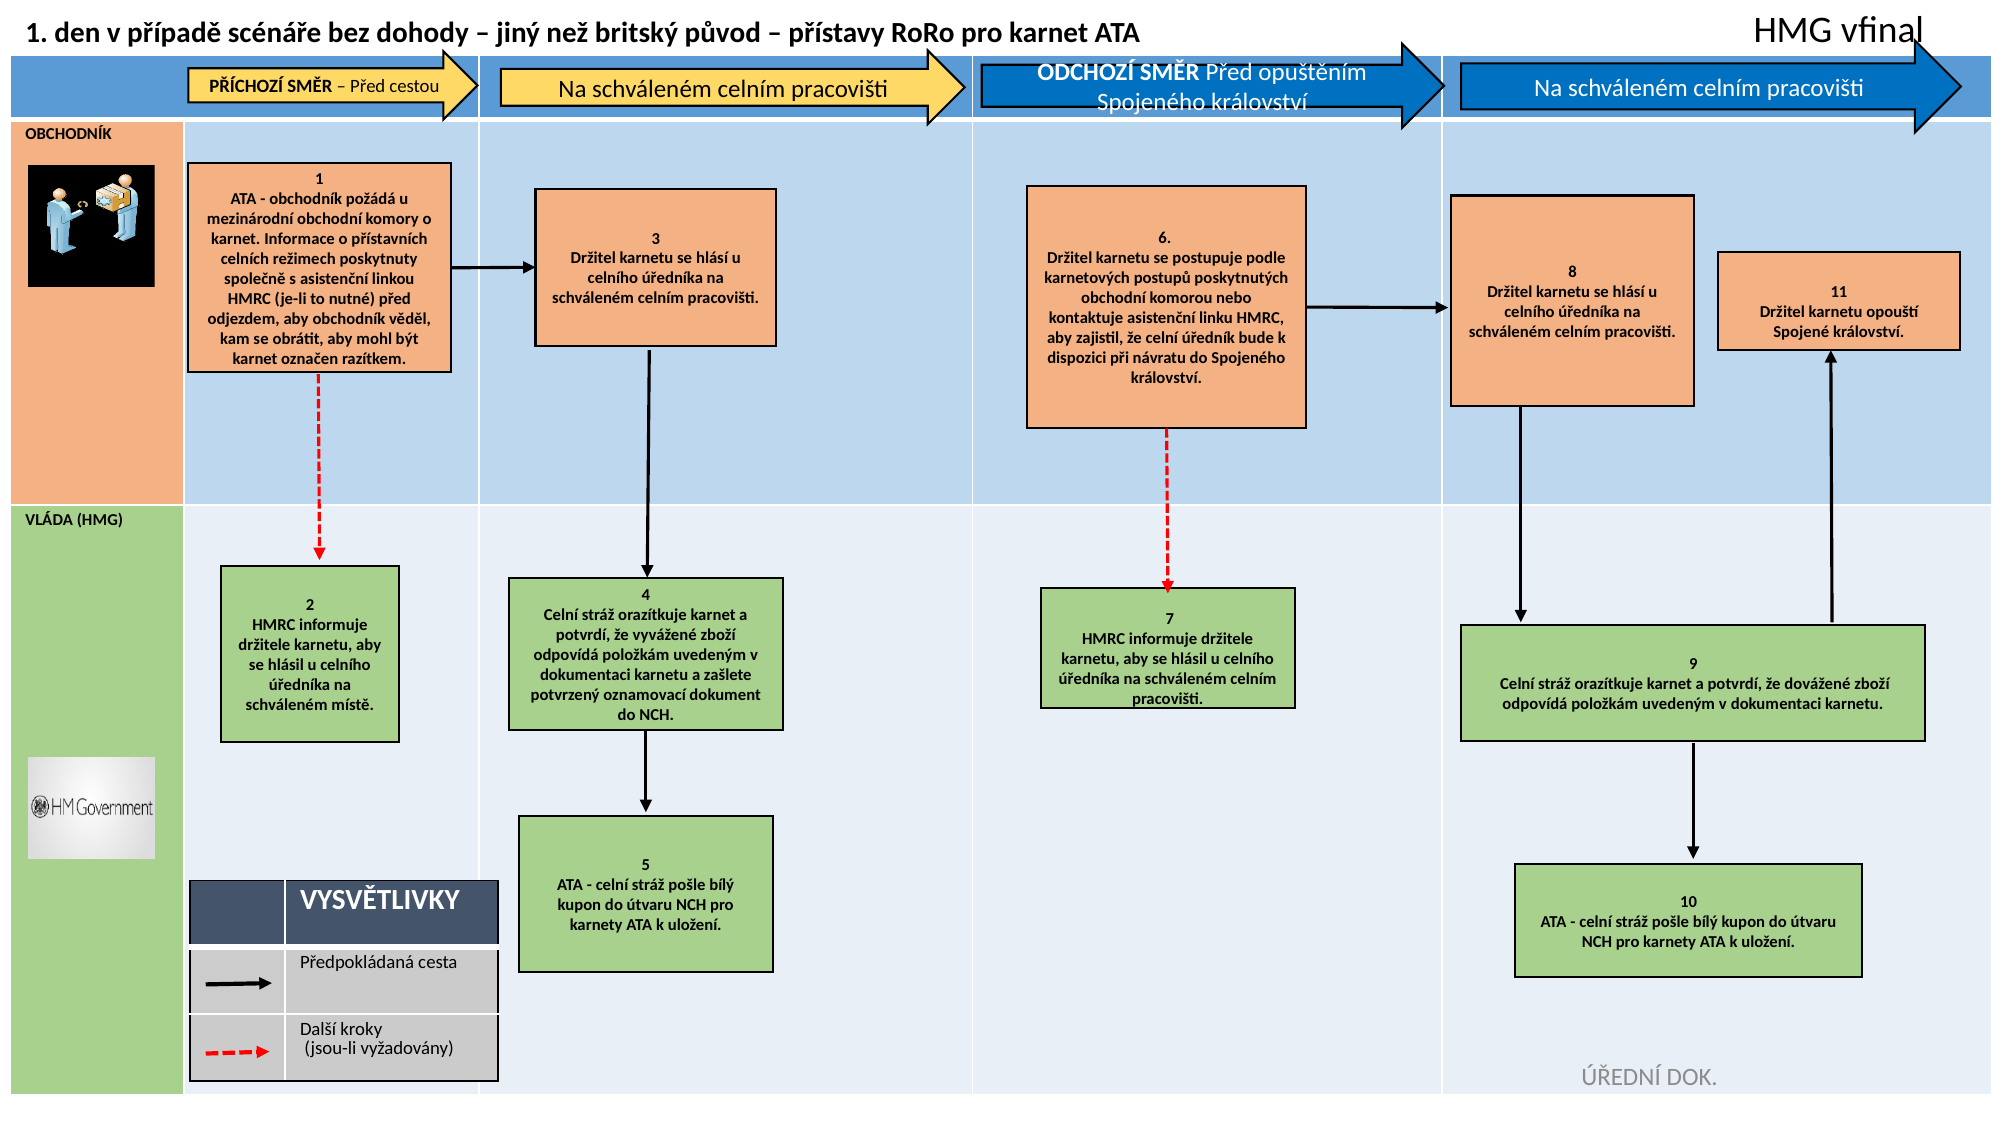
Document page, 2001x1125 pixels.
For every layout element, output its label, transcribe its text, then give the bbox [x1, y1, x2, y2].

table_cell [480, 122, 972, 504]
table_header [449, 88, 478, 117]
table_cell [480, 506, 972, 1094]
table_header [1443, 56, 1913, 117]
table_header [191, 881, 284, 944]
table_header [11, 66, 442, 117]
table_cell Předpokládaná cesta [286, 950, 497, 1013]
text_box 6. Držitel karnetu se postupuje podle karnetových postupů poskytnutých obchodní komorou nebo kontaktuje asistenční linku HMRC, aby zajistil, že celní úředník bude k dispozici při návratu do Spojeného království. [1026, 185, 1307, 429]
text_box HMG vfinal [1688, 0, 1940, 58]
text_box Na schváleném celním pracovišti [1460, 37, 1963, 136]
text_box PŘÍCHOZÍ SMĚR – Před cestou [187, 48, 479, 122]
table_cell VLÁDA (HMG) [11, 506, 183, 1094]
text_box 2 HMRC informuje držitele karnetu, aby se hlásil u celního úředníka na schváleném místě. [220, 565, 400, 743]
table_cell OBCHODNÍK [11, 122, 183, 504]
picture [28, 165, 155, 287]
table_cell [185, 122, 478, 504]
text_box 8 Držitel karnetu se hlásí u celního úředníka na schváleném celním pracovišti. [1450, 194, 1695, 407]
text_box 10 ATA - celní stráž pošle bílý kupon do útvaru NCH pro karnety ATA k uložení. [1514, 863, 1863, 978]
table_header [1168, 56, 1401, 63]
table_cell [185, 506, 478, 1094]
footer ÚŘEDNÍ DOK. [1315, 1045, 1990, 1106]
table_cell [191, 950, 284, 1013]
table_cell Další kroky (jsou-li vyžadovány) [286, 1015, 497, 1080]
table_cell [973, 122, 1441, 504]
table_header [938, 66, 972, 117]
table_header [461, 66, 478, 83]
text_box 5 ATA - celní stráž pošle bílý kupon do útvaru NCH pro karnety ATA k uložení. [518, 815, 774, 973]
text_box 11 Držitel karnetu opouští Spojené království. [1717, 251, 1961, 351]
text_box 4 Celní stráž orazítkuje karnet a potvrdí, že vyvážené zboží odpovídá položkám uvedeným v dokumentaci karnetu a zašlete potvrzený oznamovací dokument do NCH. [508, 577, 784, 731]
picture [28, 757, 155, 859]
text_box Na schváleném celním pracovišti [499, 47, 967, 127]
table_cell [973, 506, 1441, 1094]
text_box 3 Držitel karnetu se hlásí u celního úředníka na schváleném celním pracovišti. [534, 188, 777, 347]
table_cell [1443, 506, 1991, 1094]
table_header [1417, 56, 1441, 80]
text_box 9 Celní stráž orazítkuje karnet a potvrdí, že dovážené zboží odpovídá položkám uvedeným v dokumentaci karnetu. [1460, 624, 1926, 742]
text_box 7 HMRC informuje držitele karnetu, aby se hlásil u celního úředníka na schváleném celním pracovišti. [1040, 587, 1296, 709]
table_cell [1443, 122, 1991, 504]
table_cell [191, 1015, 284, 1080]
table_header [973, 66, 1401, 117]
table_header [480, 66, 926, 117]
table_header VYSVĚTLIVKY [286, 881, 497, 944]
text_box 1 ATA - obchodník požádá u mezinárodní obchodní komory o karnet. Informace o přístavních celních režimech poskytnuty společně s asistenční linkou HMRC (je-li to nutné) před odjezdem, aby obchodník věděl, kam se obrátit, aby mohl být karnet označen razítkem. [187, 162, 452, 373]
table_header [1933, 56, 1991, 117]
title 1. den v případě scénáře bez dohody – jiný než britský původ – přístavy RoRo pro karnet ATA [10, 0, 1168, 66]
text_box ODCHOZÍ SMĚR Před opuštěním Spojeného království [980, 41, 1446, 131]
table_header [1416, 92, 1441, 117]
